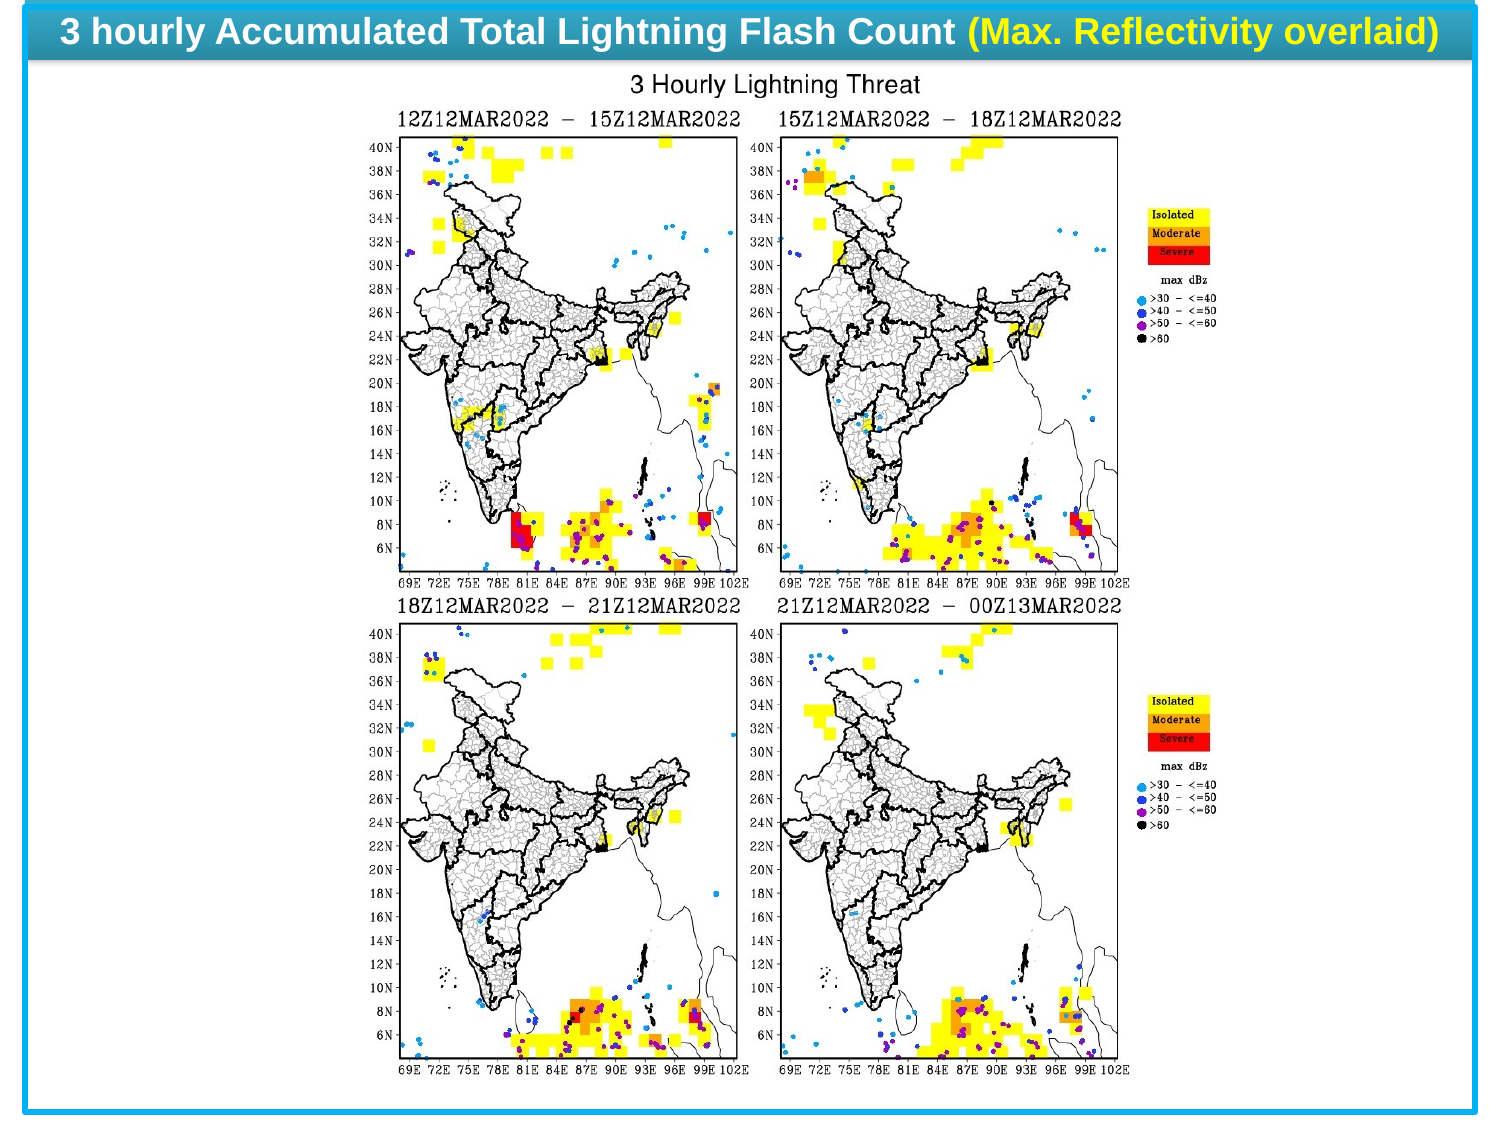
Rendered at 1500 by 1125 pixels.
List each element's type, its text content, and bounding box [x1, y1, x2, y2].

text_box [23, 5, 1477, 1114]
picture [363, 74, 1217, 1079]
text_box 3 hourly Accumulated Total Lightning Flash Count (Max. Reflectivity overlaid) [24, 0, 1475, 5]
